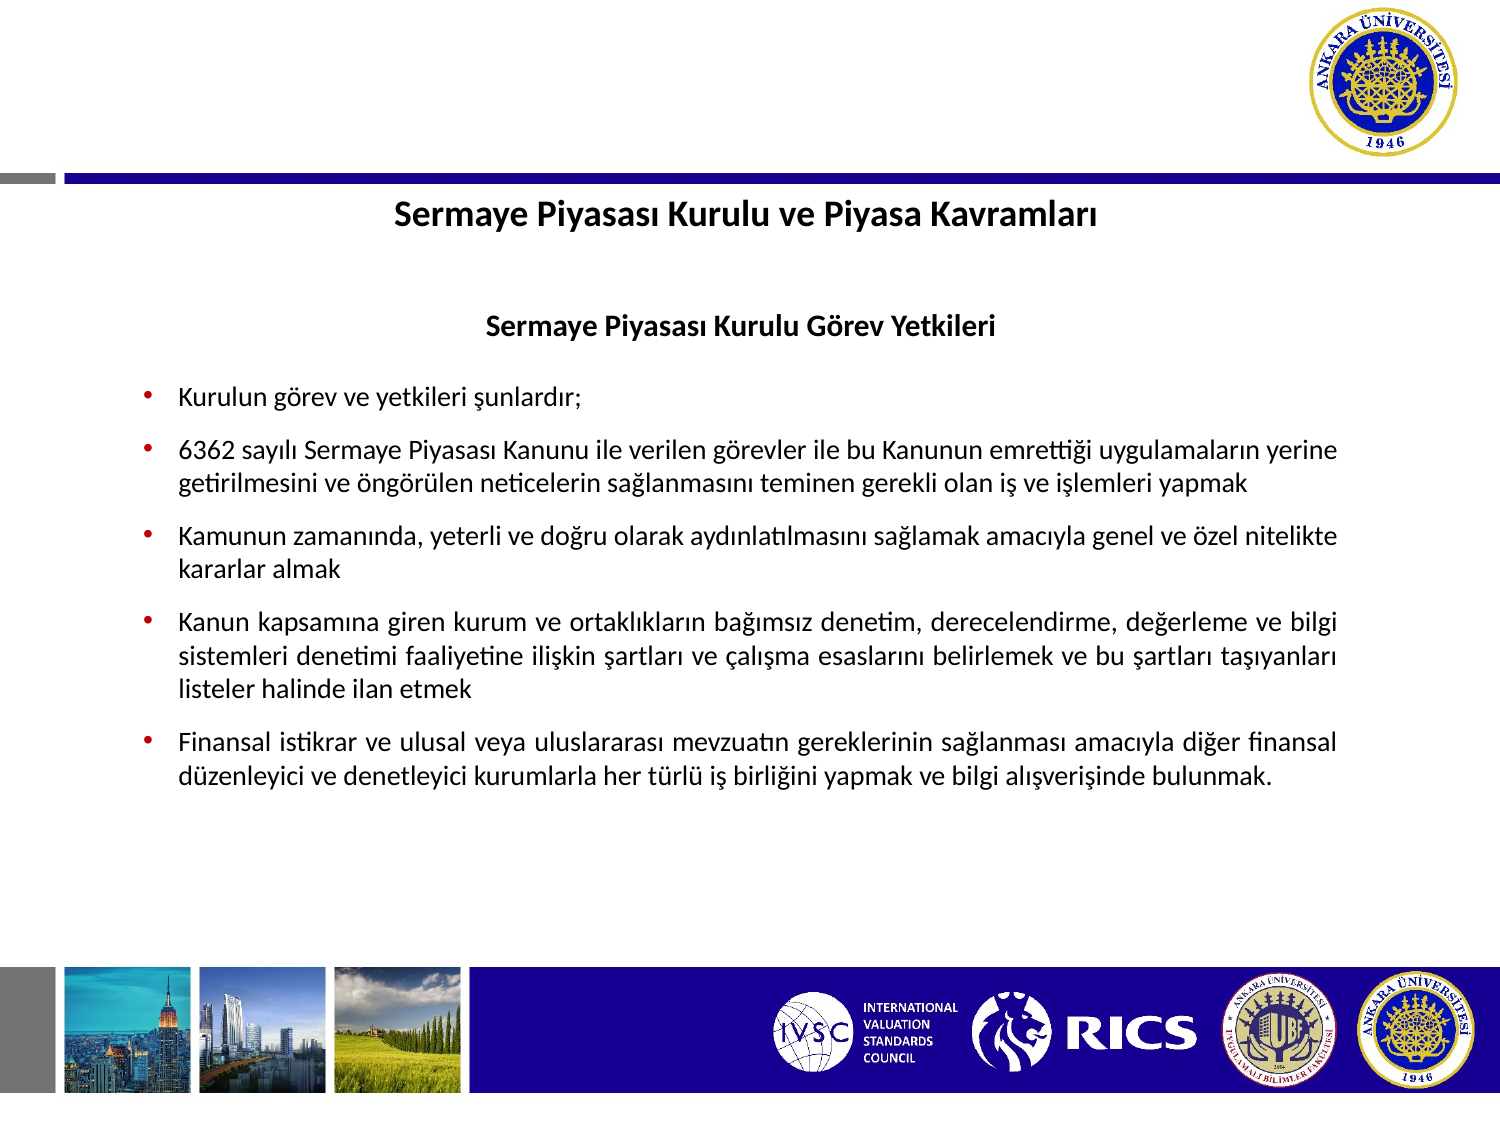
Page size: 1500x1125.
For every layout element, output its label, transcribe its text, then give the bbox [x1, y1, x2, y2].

picture [0, 0, 1500, 1125]
text_box Sermaye Piyasası Kurulu Görev Yetkileri Kurulun görev ve yetkileri şunlardır; 6362 sayılı Sermaye Piyasası Kanunu ile verilen görevler ile bu Kanunun emrettiği uygulamaların yerine getirilmesini ve öngörülen neticelerin sağlanmasını teminen gerekli olan iş ve işlemleri yapmak Kamunun zamanında, yeterli ve doğru olarak aydınlatılmasını sağlamak amacıyla genel ve özel nitelikte kararlar almak Kanun kapsamına giren kurum ve ortaklıkların bağımsız denetim, derecelendirme, değerleme ve bilgi sistemleri denetimi faaliyetine ilişkin şartları ve çalışma esaslarını belirlemek ve bu şartları taşıyanları listeler halinde ilan etmek Finansal istikrar ve ulusal veya uluslararası mevzuatın gereklerinin sağlanması amacıyla diğer finansal düzenleyici ve denetleyici kurumlarla her türlü iş birliğini yapmak ve bilgi alışverişinde bulunmak. [128, 279, 1355, 885]
text_box Sermaye Piyasası Kurulu ve Piyasa Kavramları [225, 182, 1268, 242]
